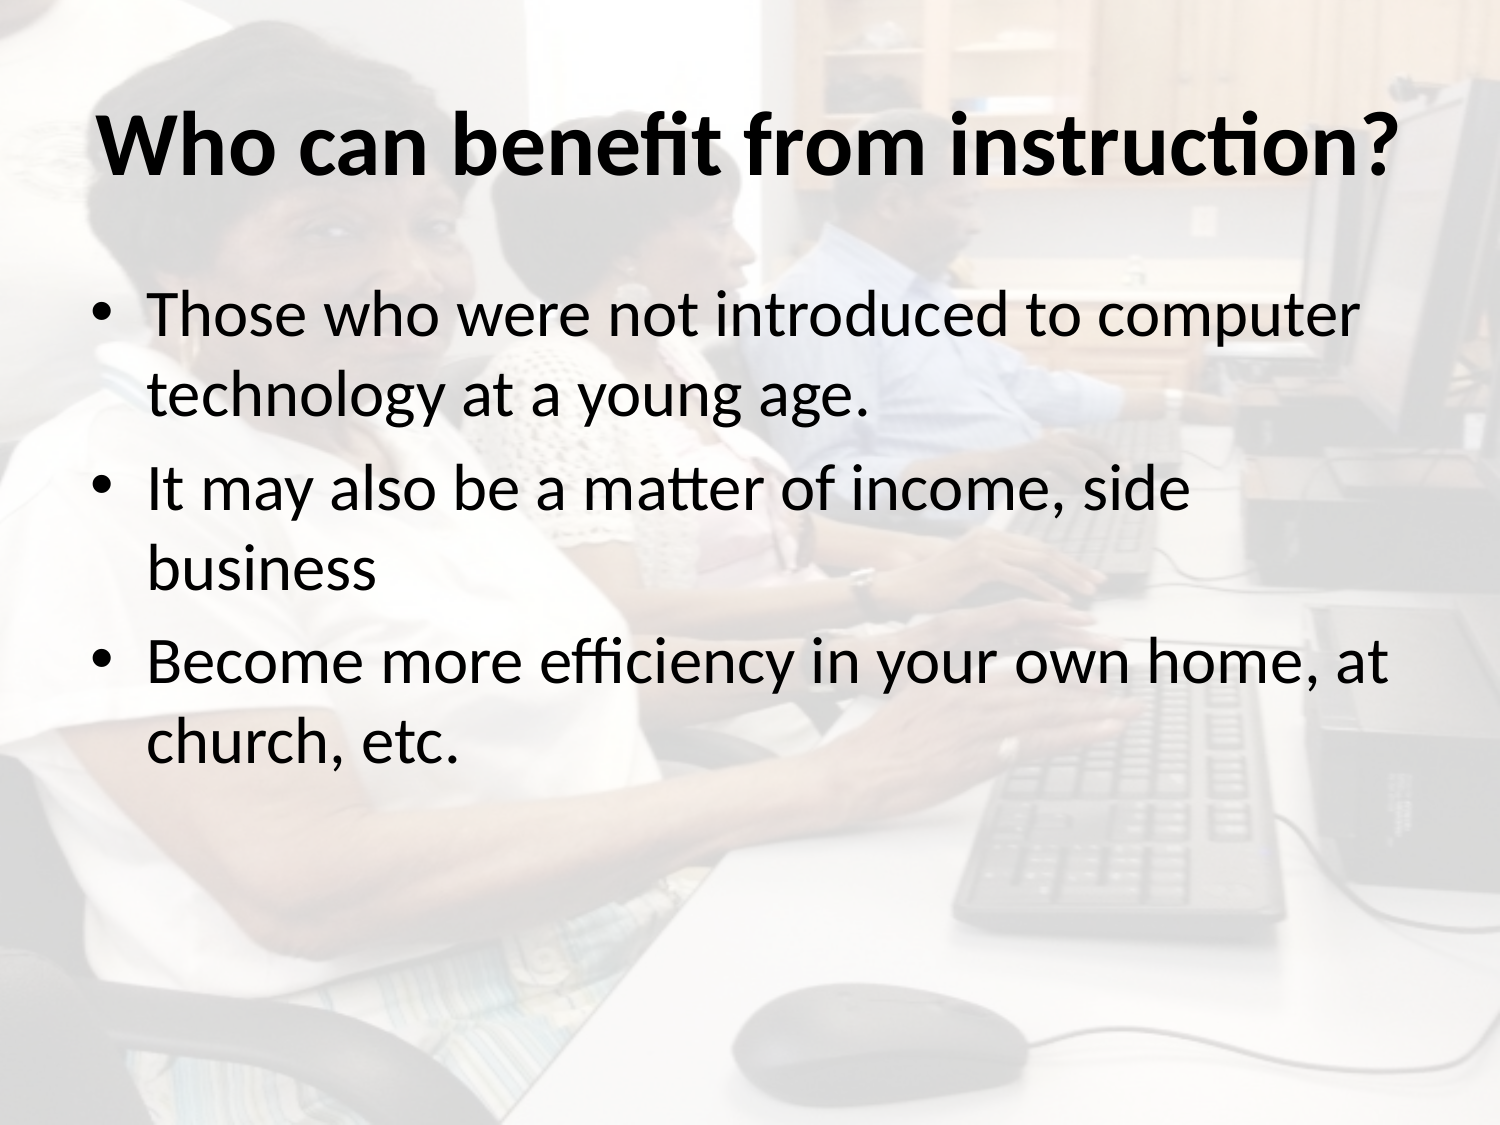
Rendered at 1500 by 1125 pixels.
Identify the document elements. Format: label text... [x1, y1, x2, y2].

title Who can benefit from instruction? [75, 45, 1425, 233]
list Those who were not introduced to computer technology at a young age. It may also be a matter of income, side business Become more efficiency in your own home, at church, etc. [75, 262, 1425, 1005]
